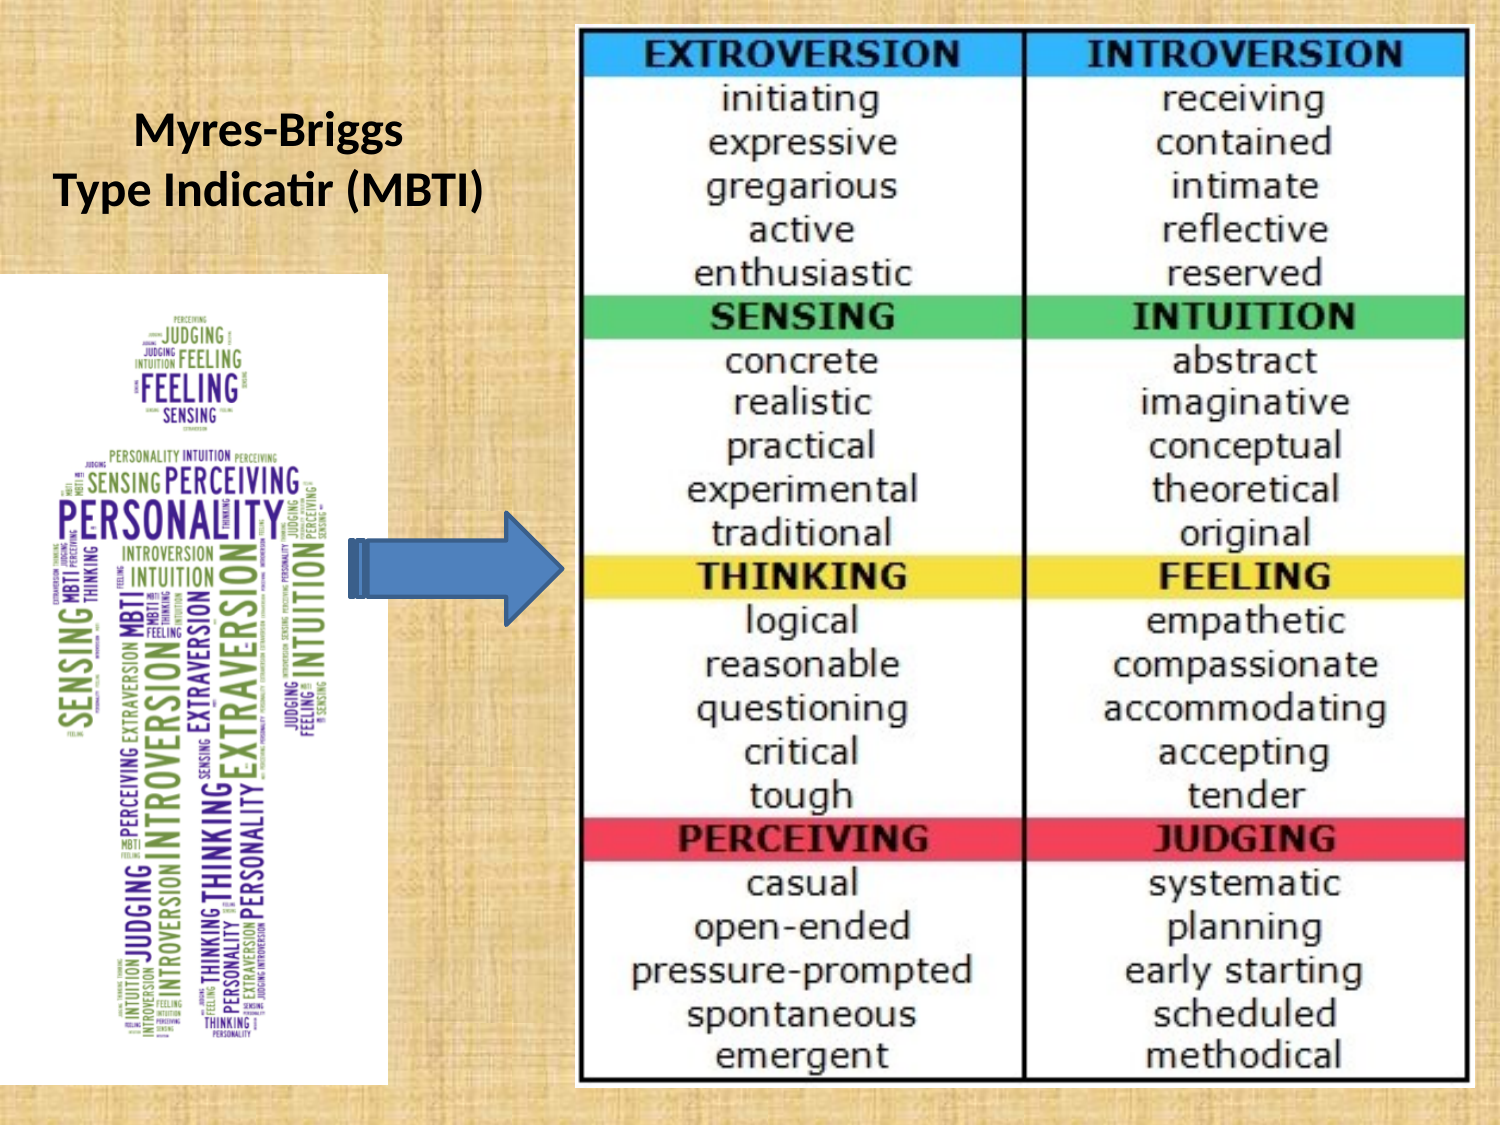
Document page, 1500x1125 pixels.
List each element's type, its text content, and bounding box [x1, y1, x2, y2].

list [574, 24, 1476, 1088]
title Myres-Briggs Type Indicatir (MBTI) [0, 0, 538, 313]
picture [0, 0, 1500, 1125]
text_box [391, 510, 565, 627]
